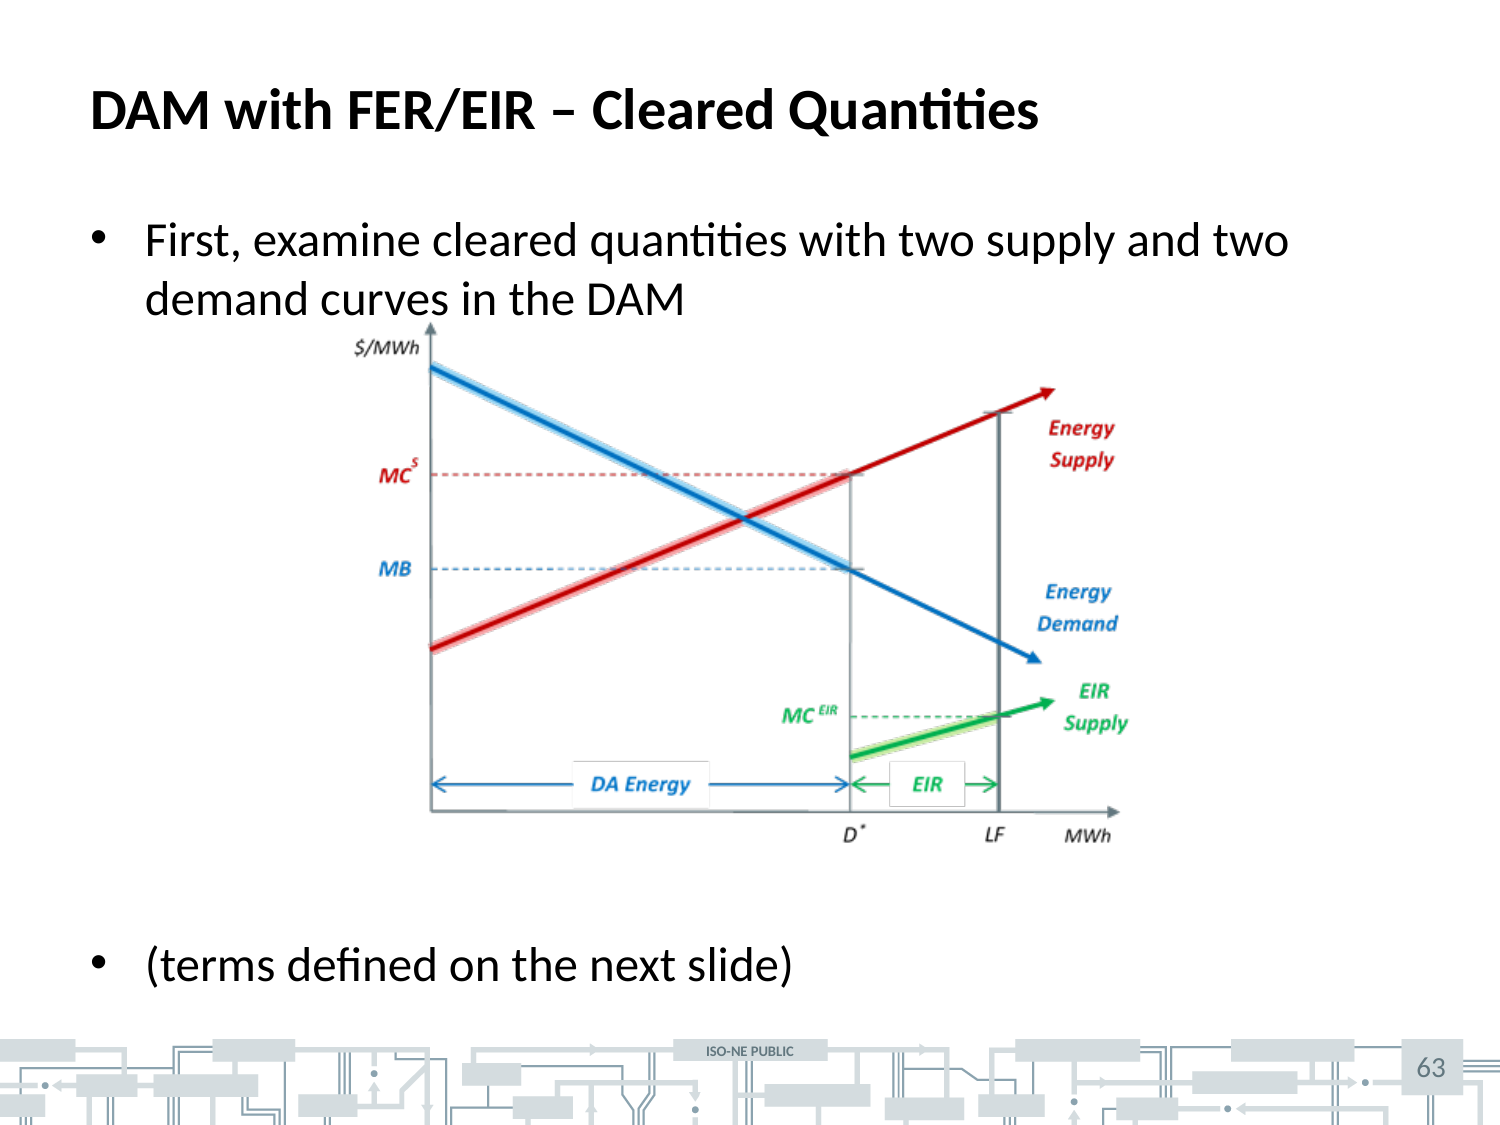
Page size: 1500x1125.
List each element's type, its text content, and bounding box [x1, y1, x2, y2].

title DAM with FER/EIR – Cleared Quantities [75, 12, 1425, 200]
picture [0, 1031, 1500, 1125]
list First, examine cleared quantities with two supply and two demand curves in the DAM (terms defined on the next slide) [75, 200, 1425, 1000]
picture [322, 312, 1178, 868]
slide_number 63 [1400, 1044, 1463, 1088]
